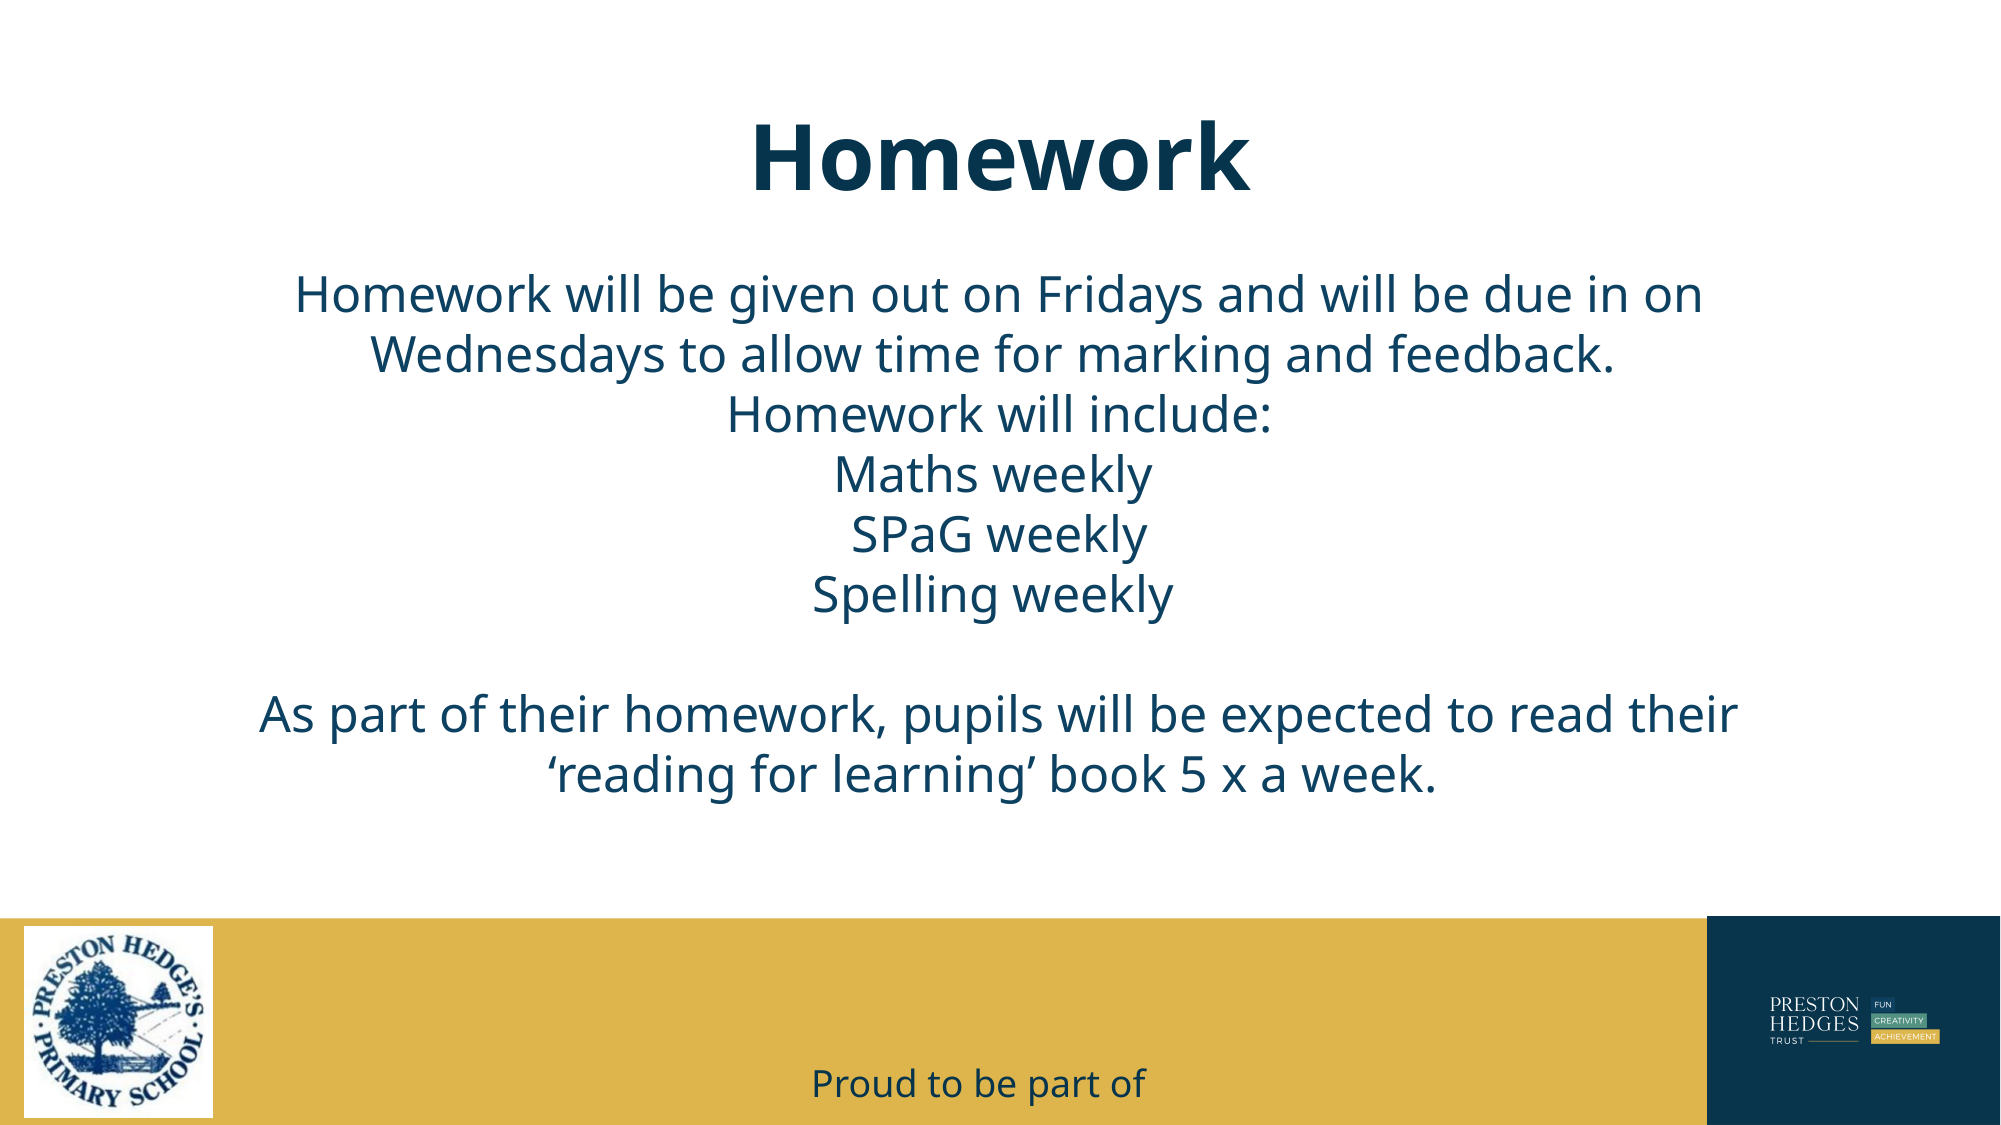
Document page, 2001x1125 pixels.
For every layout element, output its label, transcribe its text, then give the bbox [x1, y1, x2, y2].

picture [1707, 916, 2001, 1125]
subtitle Homework will be given out on Fridays and will be due in on Wednesdays to allow time for marking and feedback. Homework will include: Maths weekly SPaG weekly Spelling weekly As part of their homework, pupils will be expected to read their ‘reading for learning’ book 5 x a week. [178, 254, 1822, 870]
title Homework [249, 44, 1750, 217]
picture [24, 926, 213, 1118]
